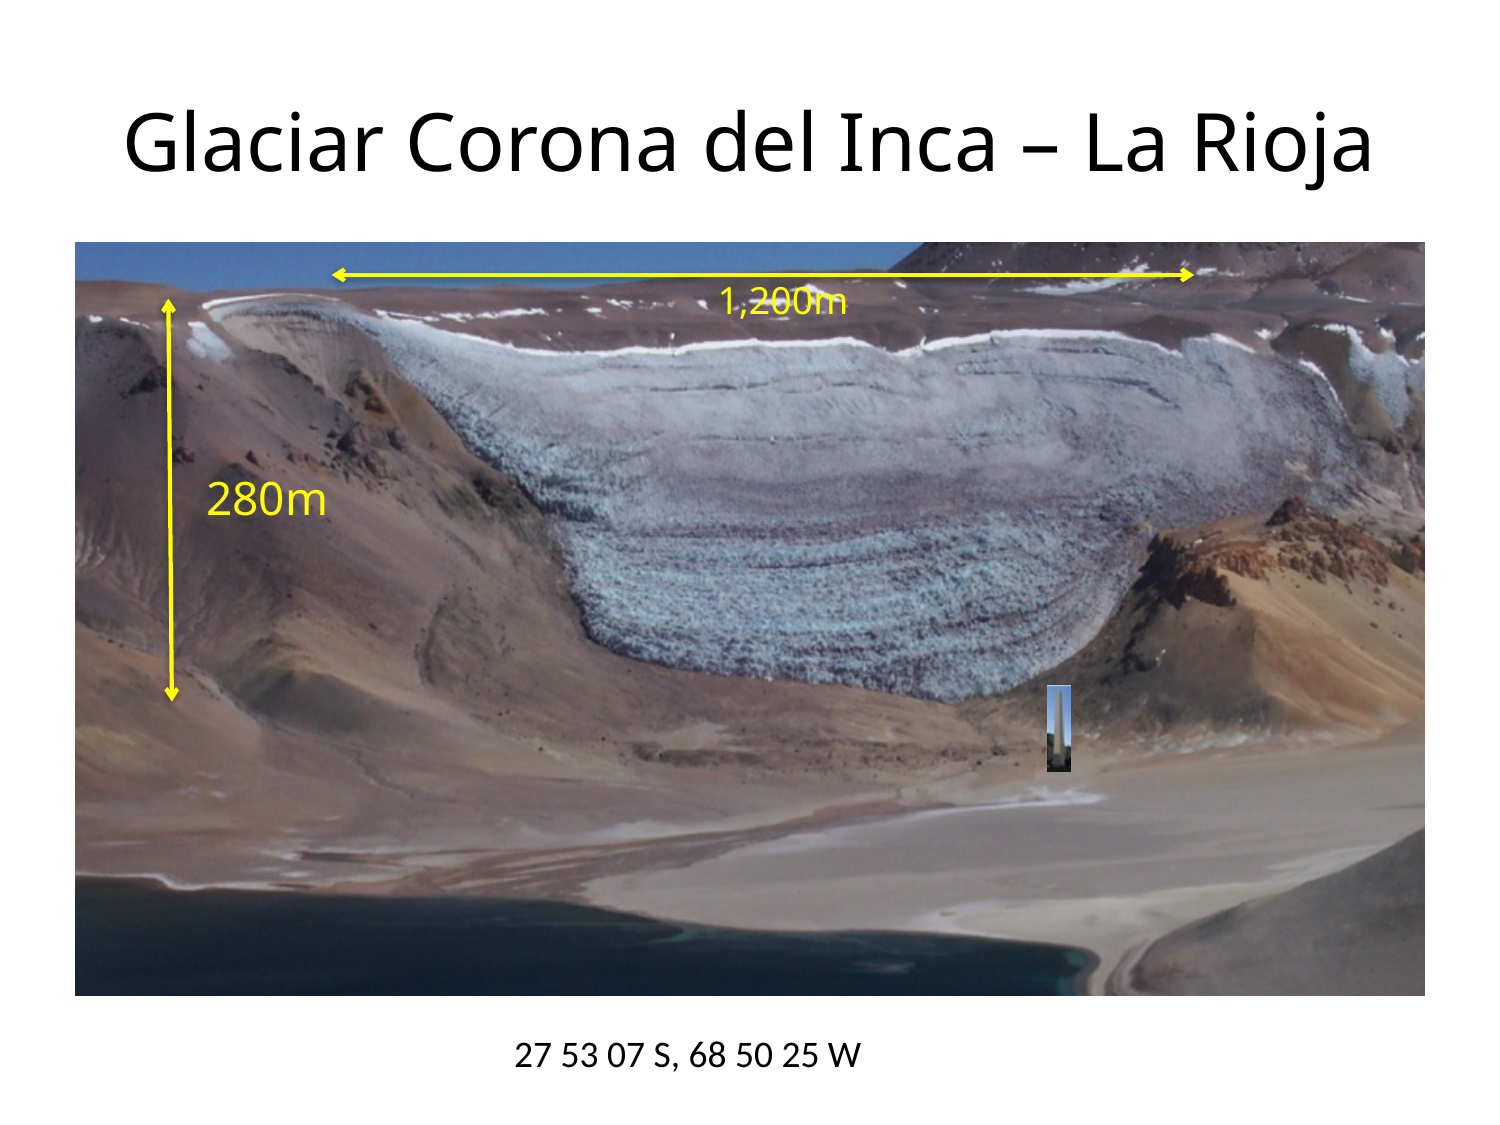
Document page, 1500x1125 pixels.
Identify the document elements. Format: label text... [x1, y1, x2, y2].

text_box 27 53 07 S, 68 50 25 W [499, 1022, 877, 1083]
title Glaciar Corona del Inca – La Rioja [75, 45, 1425, 233]
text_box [168, 298, 173, 702]
picture [1046, 685, 1072, 772]
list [74, 242, 1426, 996]
